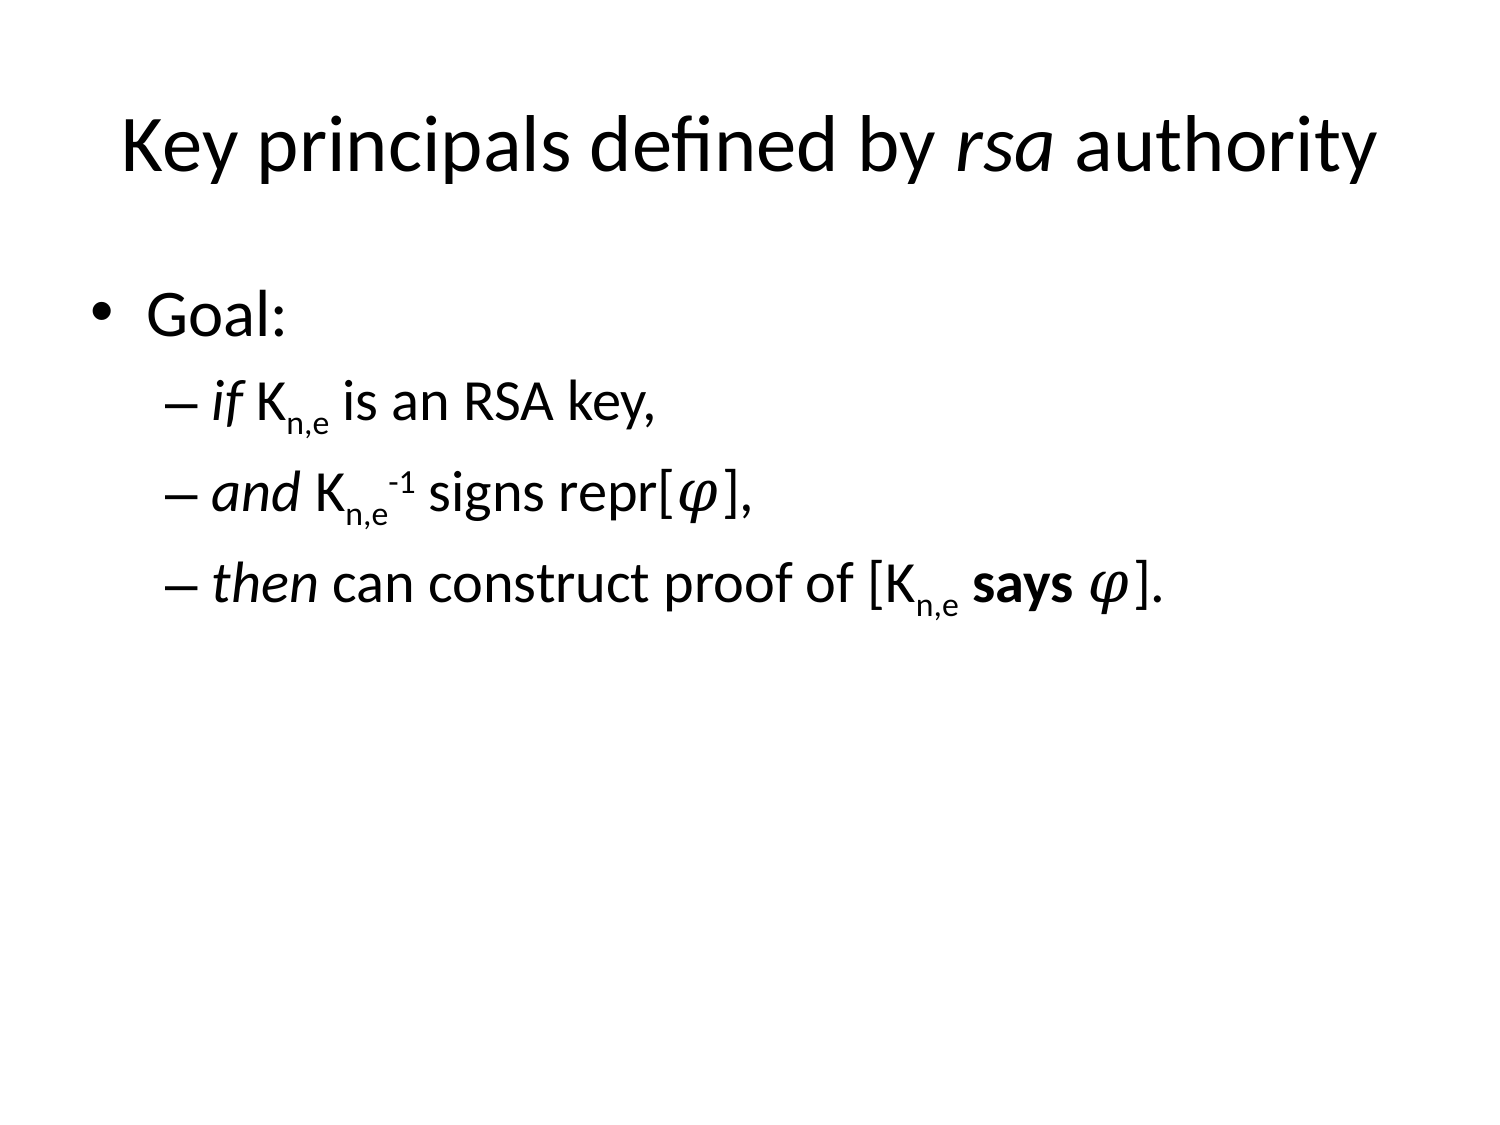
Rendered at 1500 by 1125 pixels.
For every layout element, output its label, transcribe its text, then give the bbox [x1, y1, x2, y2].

title Key principals defined by rsa authority [75, 45, 1425, 233]
list Goal: if Kn,e is an RSA key, and Kn,e-1 signs repr[𝜑], then can construct proof of [Kn,e says 𝜑]. [75, 262, 1425, 1005]
